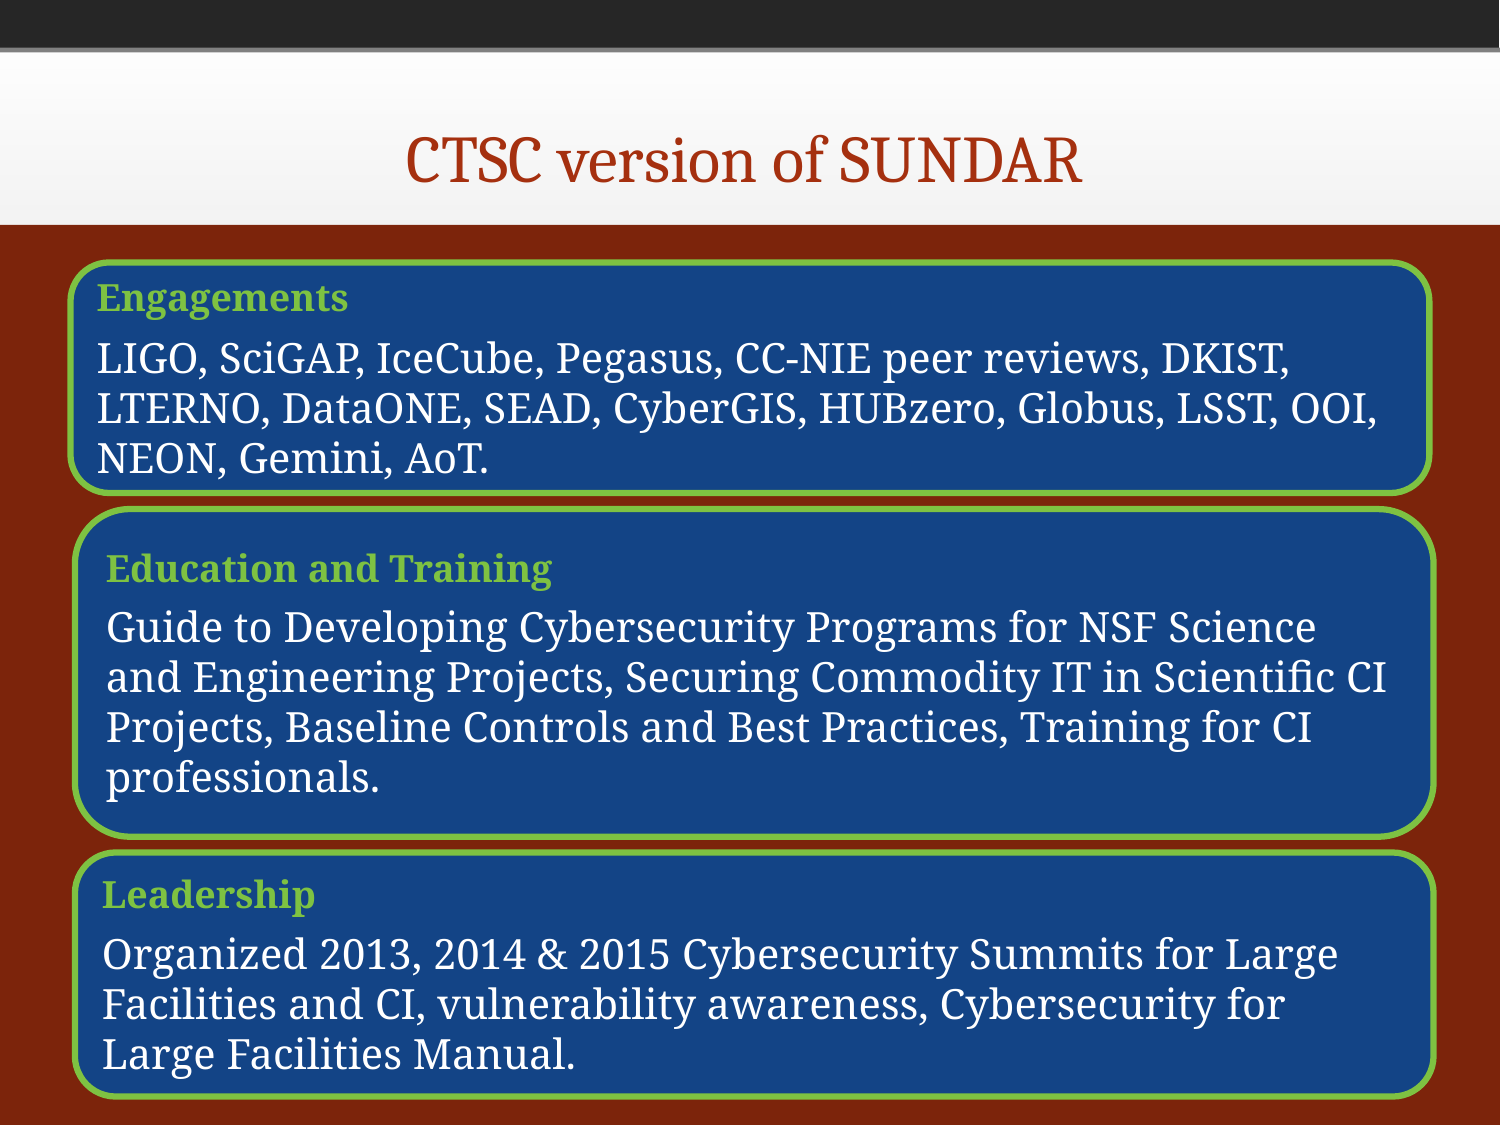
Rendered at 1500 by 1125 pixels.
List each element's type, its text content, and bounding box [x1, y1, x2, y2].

text_box Leadership Organized 2013, 2014 & 2015 Cybersecurity Summits for Large Facilities and CI, vulnerability awareness, Cybersecurity for Large Facilities Manual. [74, 852, 1434, 1097]
text_box Engagements LIGO, SciGAP, IceCube, Pegasus, CC-NIE peer reviews, DKIST, LTERNO, DataONE, SEAD, CyberGIS, HUBzero, Globus, LSST, OOI, NEON, Gemini, AoT. [70, 262, 1430, 493]
text_box Education and Training Guide to Developing Cybersecurity Programs for NSF Science and Engineering Projects, Securing Commodity IT in Scientific CI Projects, Baseline Controls and Best Practices, Training for CI professionals. [74, 509, 1434, 837]
text_box [0, 224, 1500, 1125]
title CTSC version of SUNDAR [162, 62, 1329, 250]
